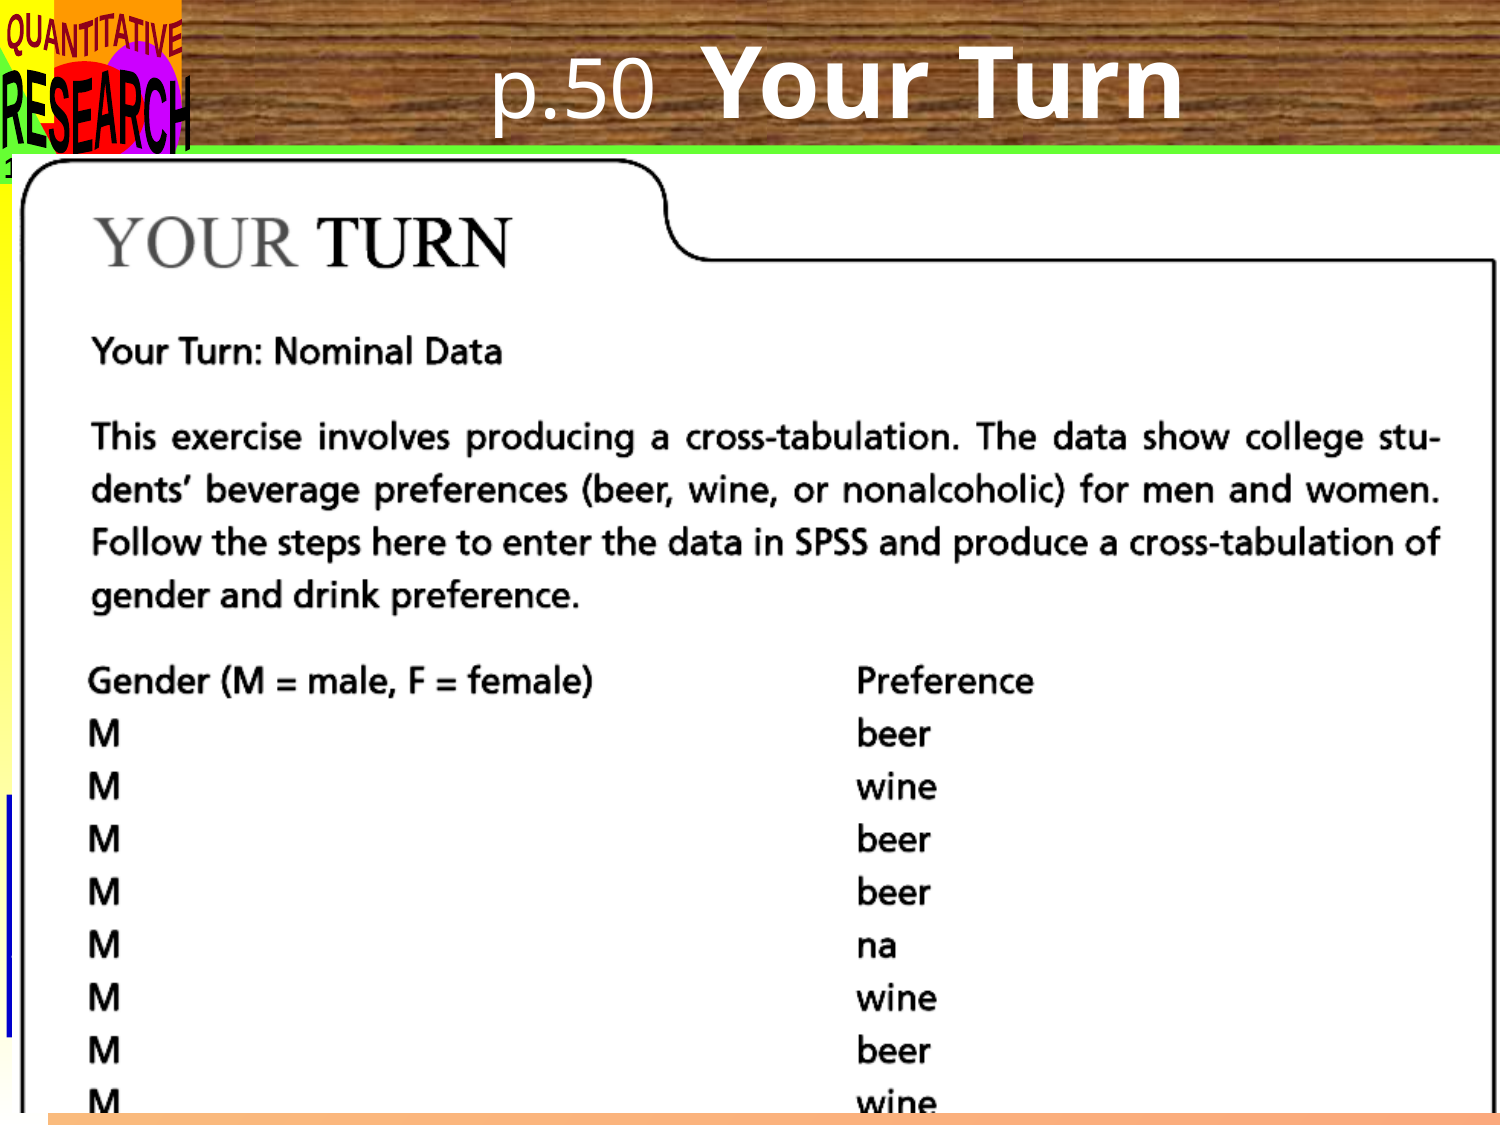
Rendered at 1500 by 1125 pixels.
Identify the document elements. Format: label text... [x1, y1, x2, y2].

picture [178, 121, 185, 145]
picture [182, 0, 1500, 145]
picture [12, 154, 1500, 1113]
title p.50 Your Turn [189, 18, 1487, 138]
footer 10 [0, 124, 96, 228]
